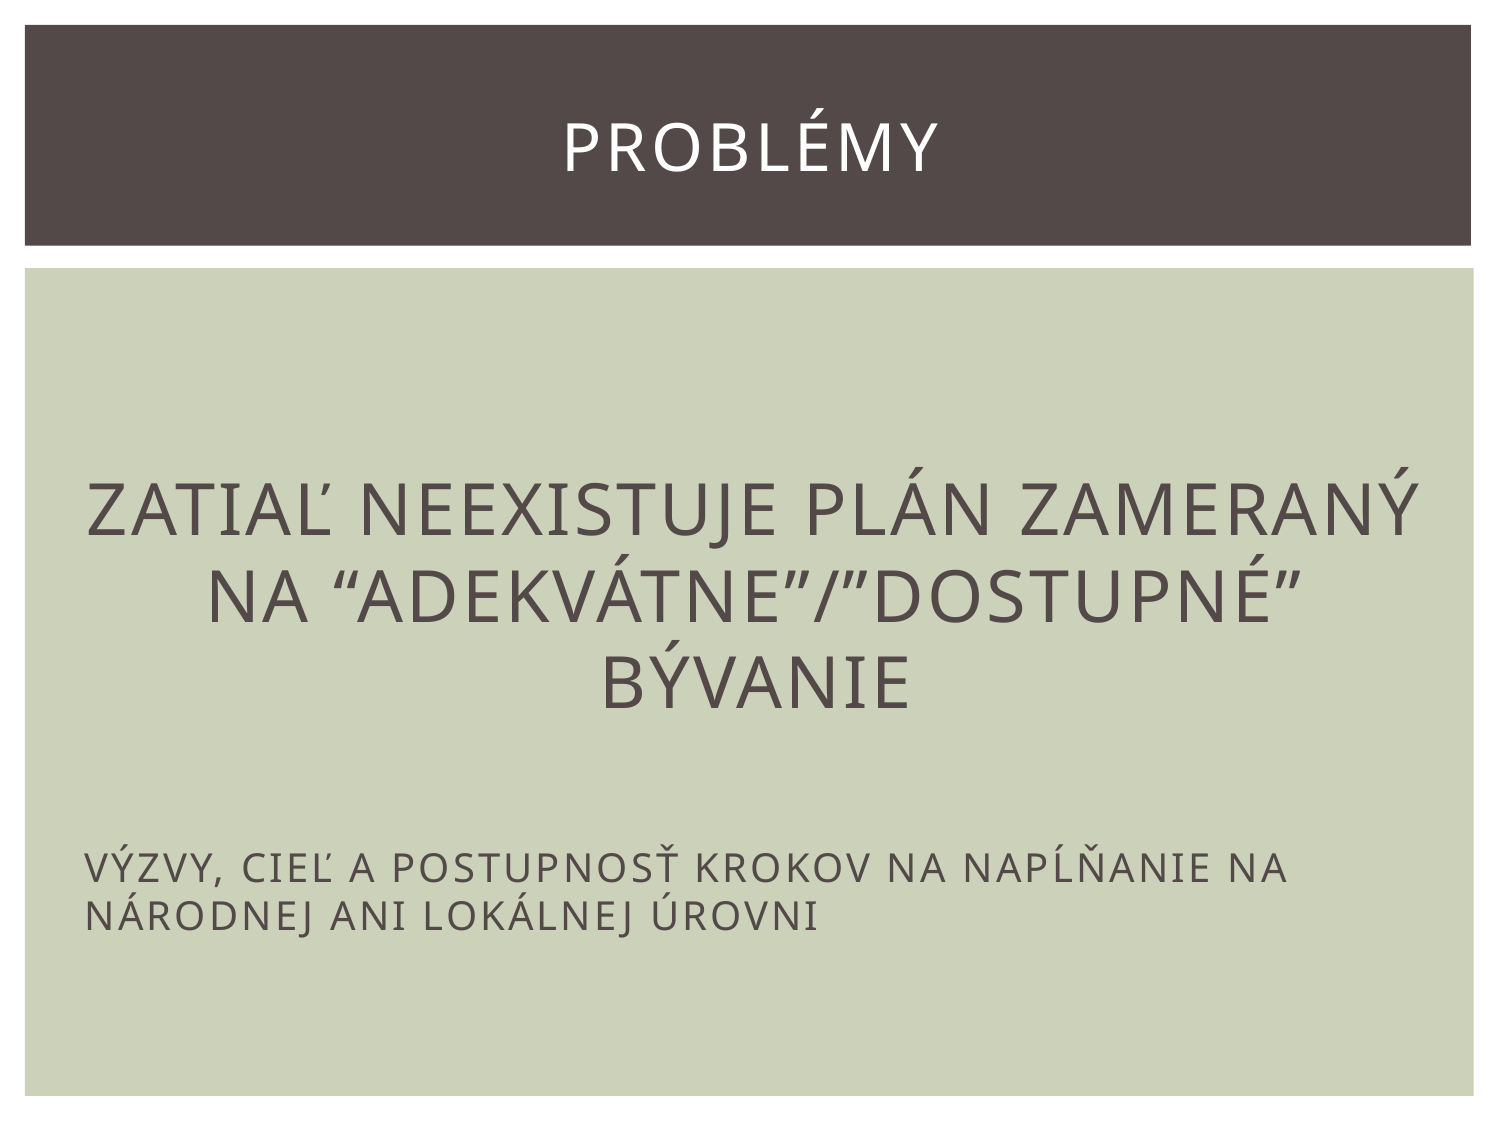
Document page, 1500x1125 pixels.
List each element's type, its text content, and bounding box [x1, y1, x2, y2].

list ZATIAĽ NEEXISTUJE PLÁN ZAMERANÝ NA “ADEKVÁTNE”/”DOSTUPNÉ” BÝVANIE VÝZVY, CIEĽ A POSTUPNOSŤ KROKOV NA NAPĹŇANIE NA NÁRODNEJ ANI LOKÁLNEJ ÚROVNI [62, 281, 1442, 1005]
title PROBLÉMY [62, 58, 1438, 232]
